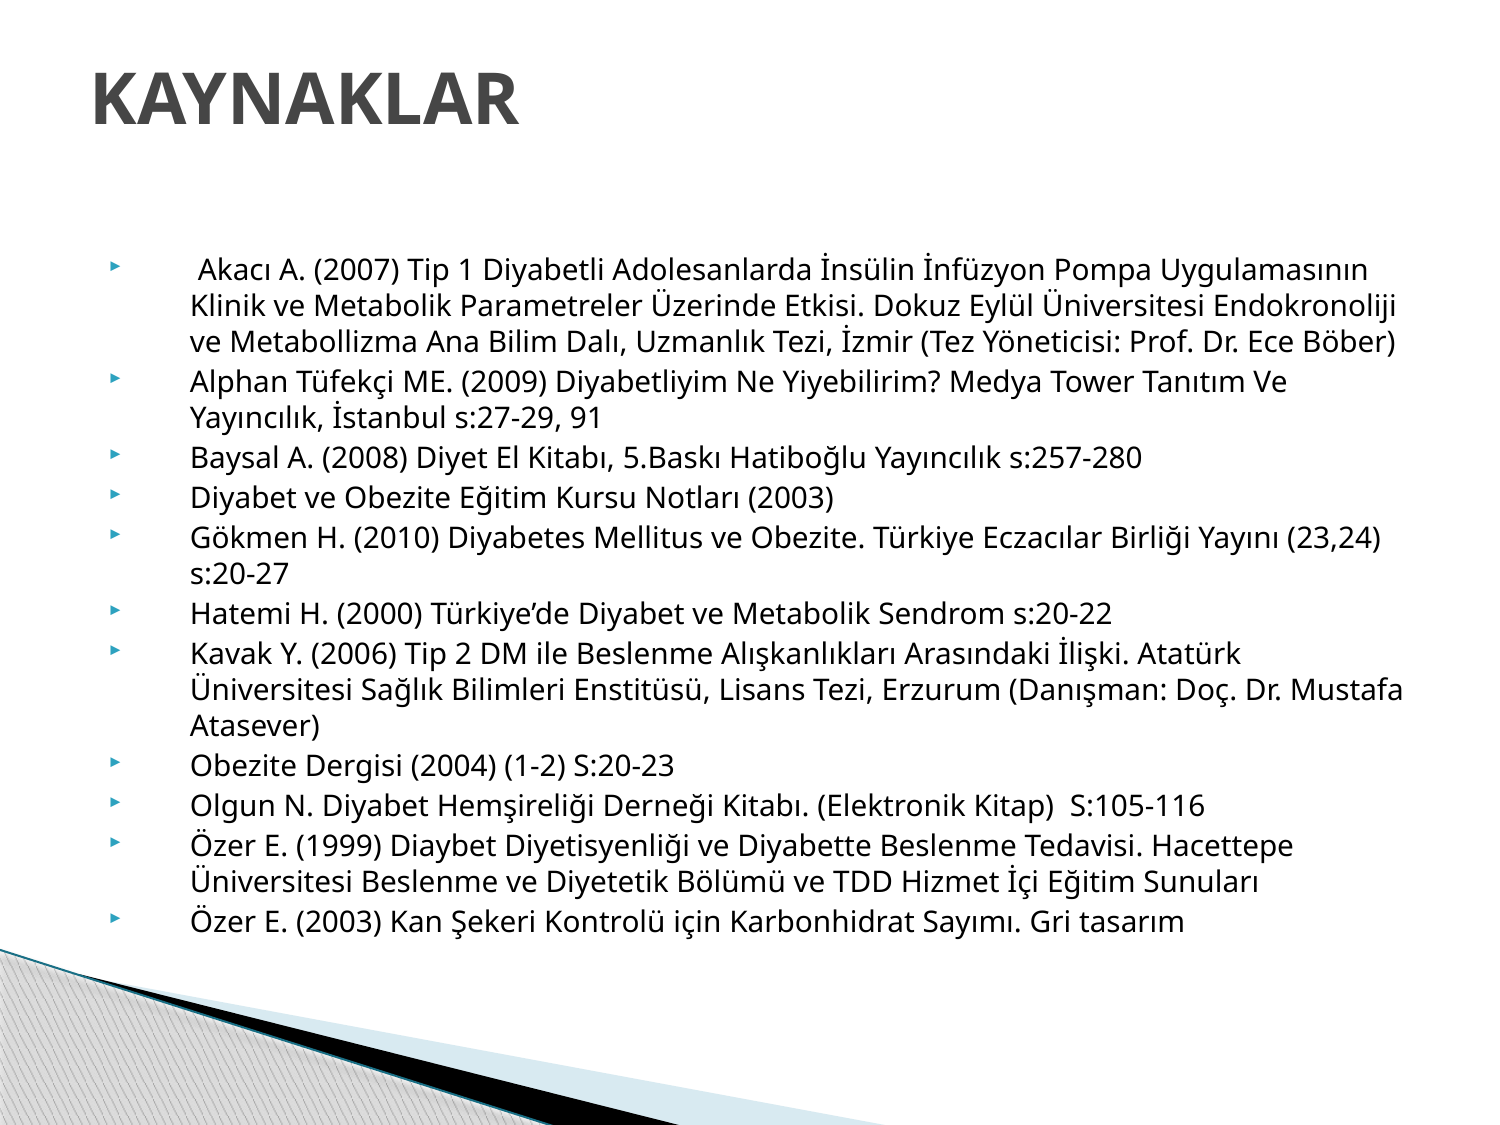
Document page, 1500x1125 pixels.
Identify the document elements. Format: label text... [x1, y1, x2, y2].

list Akacı A. (2007) Tip 1 Diyabetli Adolesanlarda İnsülin İnfüzyon Pompa Uygulamasının Klinik ve Metabolik Parametreler Üzerinde Etkisi. Dokuz Eylül Üniversitesi Endokronoliji ve Metabollizma Ana Bilim Dalı, Uzmanlık Tezi, İzmir (Tez Yöneticisi: Prof. Dr. Ece Böber) Alphan Tüfekçi ME. (2009) Diyabetliyim Ne Yiyebilirim? Medya Tower Tanıtım Ve Yayıncılık, İstanbul s:27-29, 91 Baysal A. (2008) Diyet El Kitabı, 5.Baskı Hatiboğlu Yayıncılık s:257-280 Diyabet ve Obezite Eğitim Kursu Notları (2003) Gökmen H. (2010) Diyabetes Mellitus ve Obezite. Türkiye Eczacılar Birliği Yayını (23,24) s:20-27 Hatemi H. (2000) Türkiye’de Diyabet ve Metabolik Sendrom s:20-22 Kavak Y. (2006) Tip 2 DM ile Beslenme Alışkanlıkları Arasındaki İlişki. Atatürk Üniversitesi Sağlık Bilimleri Enstitüsü, Lisans Tezi, Erzurum (Danışman: Doç. Dr. Mustafa Atasever) Obezite Dergisi (2004) (1-2) S:20-23 Olgun N. Diyabet Hemşireliği Derneği Kitabı. (Elektronik Kitap) S:105-116 Özer E. (1999) Diaybet Diyetisyenliği ve Diyabette Beslenme Tedavisi. Hacettepe Üniversitesi Beslenme ve Diyetetik Bölümü ve TDD Hizmet İçi Eğitim Sunuları Özer E. (2003) Kan Şekeri Kontrolü için Karbonhidrat Sayımı. Gri tasarım [76, 243, 1427, 986]
title KAYNAKLAR [75, 45, 1425, 233]
